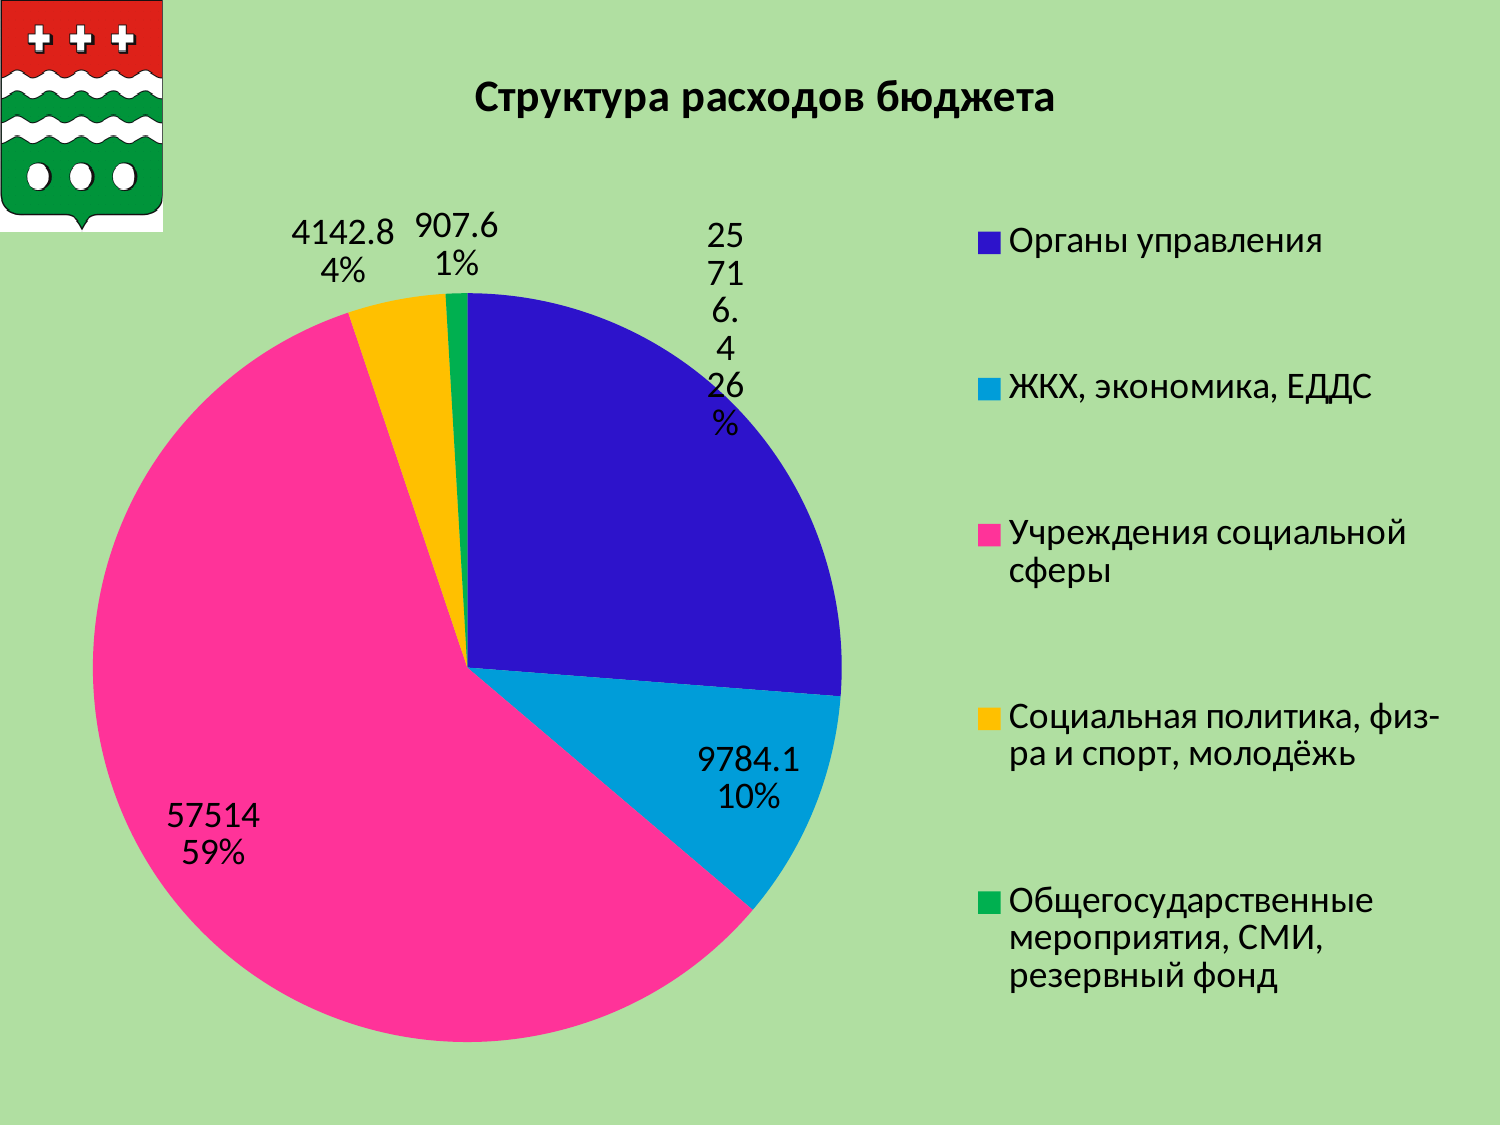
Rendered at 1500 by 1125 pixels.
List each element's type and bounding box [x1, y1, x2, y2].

chart [70, 163, 94, 190]
chart [64, 33, 1467, 1117]
chart [113, 163, 137, 190]
picture [0, 0, 163, 232]
